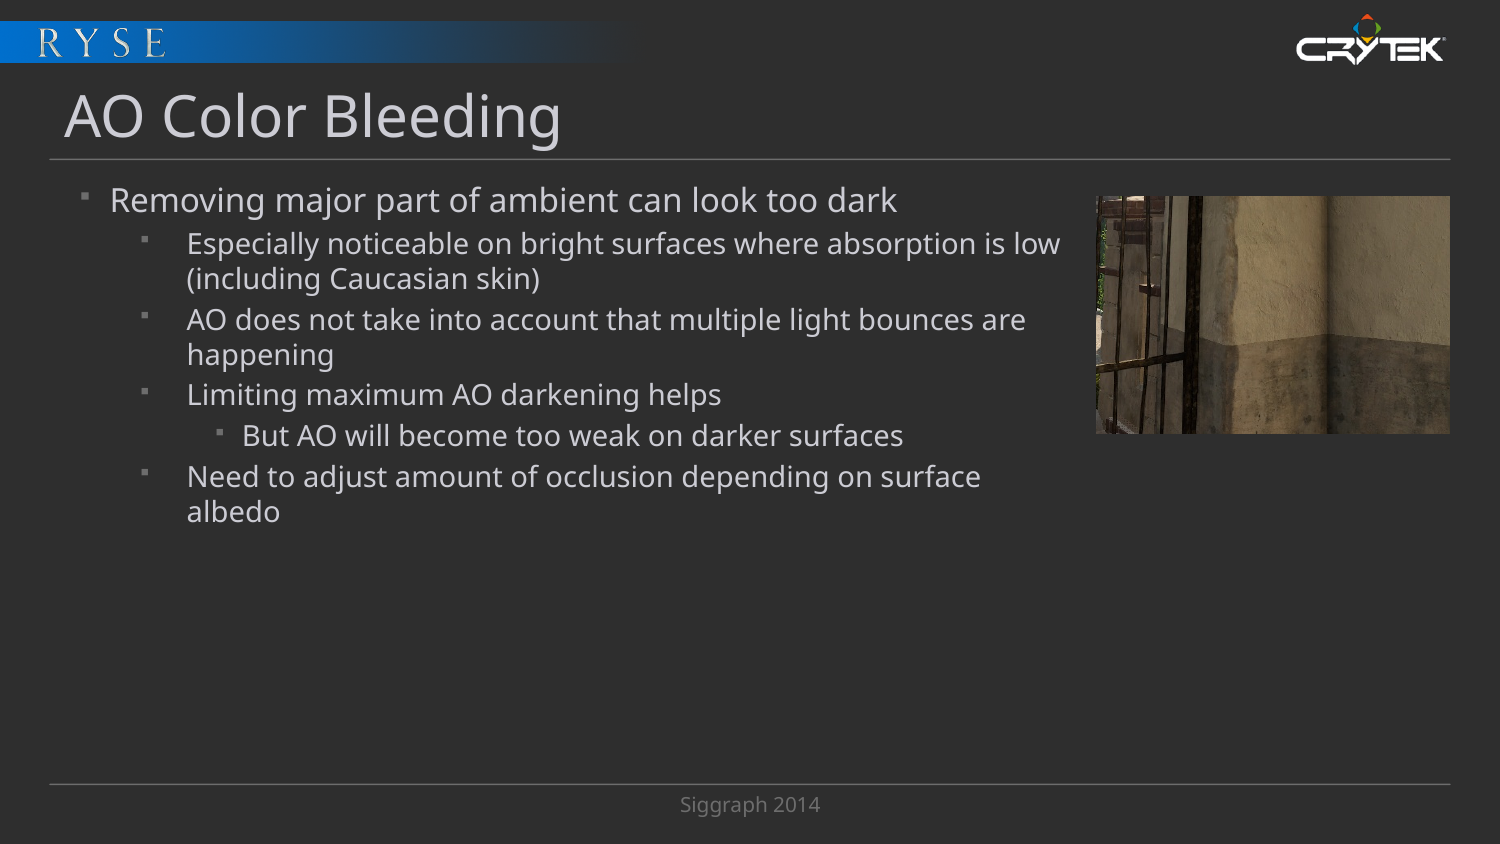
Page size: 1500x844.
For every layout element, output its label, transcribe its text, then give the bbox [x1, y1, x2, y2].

picture [1096, 196, 1451, 434]
picture [0, 21, 650, 63]
list Removing major part of ambient can look too dark Especially noticeable on bright surfaces where absorption is low (including Caucasian skin) AO does not take into account that multiple light bounces are happening Limiting maximum AO darkening helps But AO will become too weak on darker surfaces Need to adjust amount of occlusion depending on surface albedo [50, 171, 1088, 772]
title AO Color Bleeding [50, 71, 1450, 147]
picture [1287, 9, 1450, 67]
